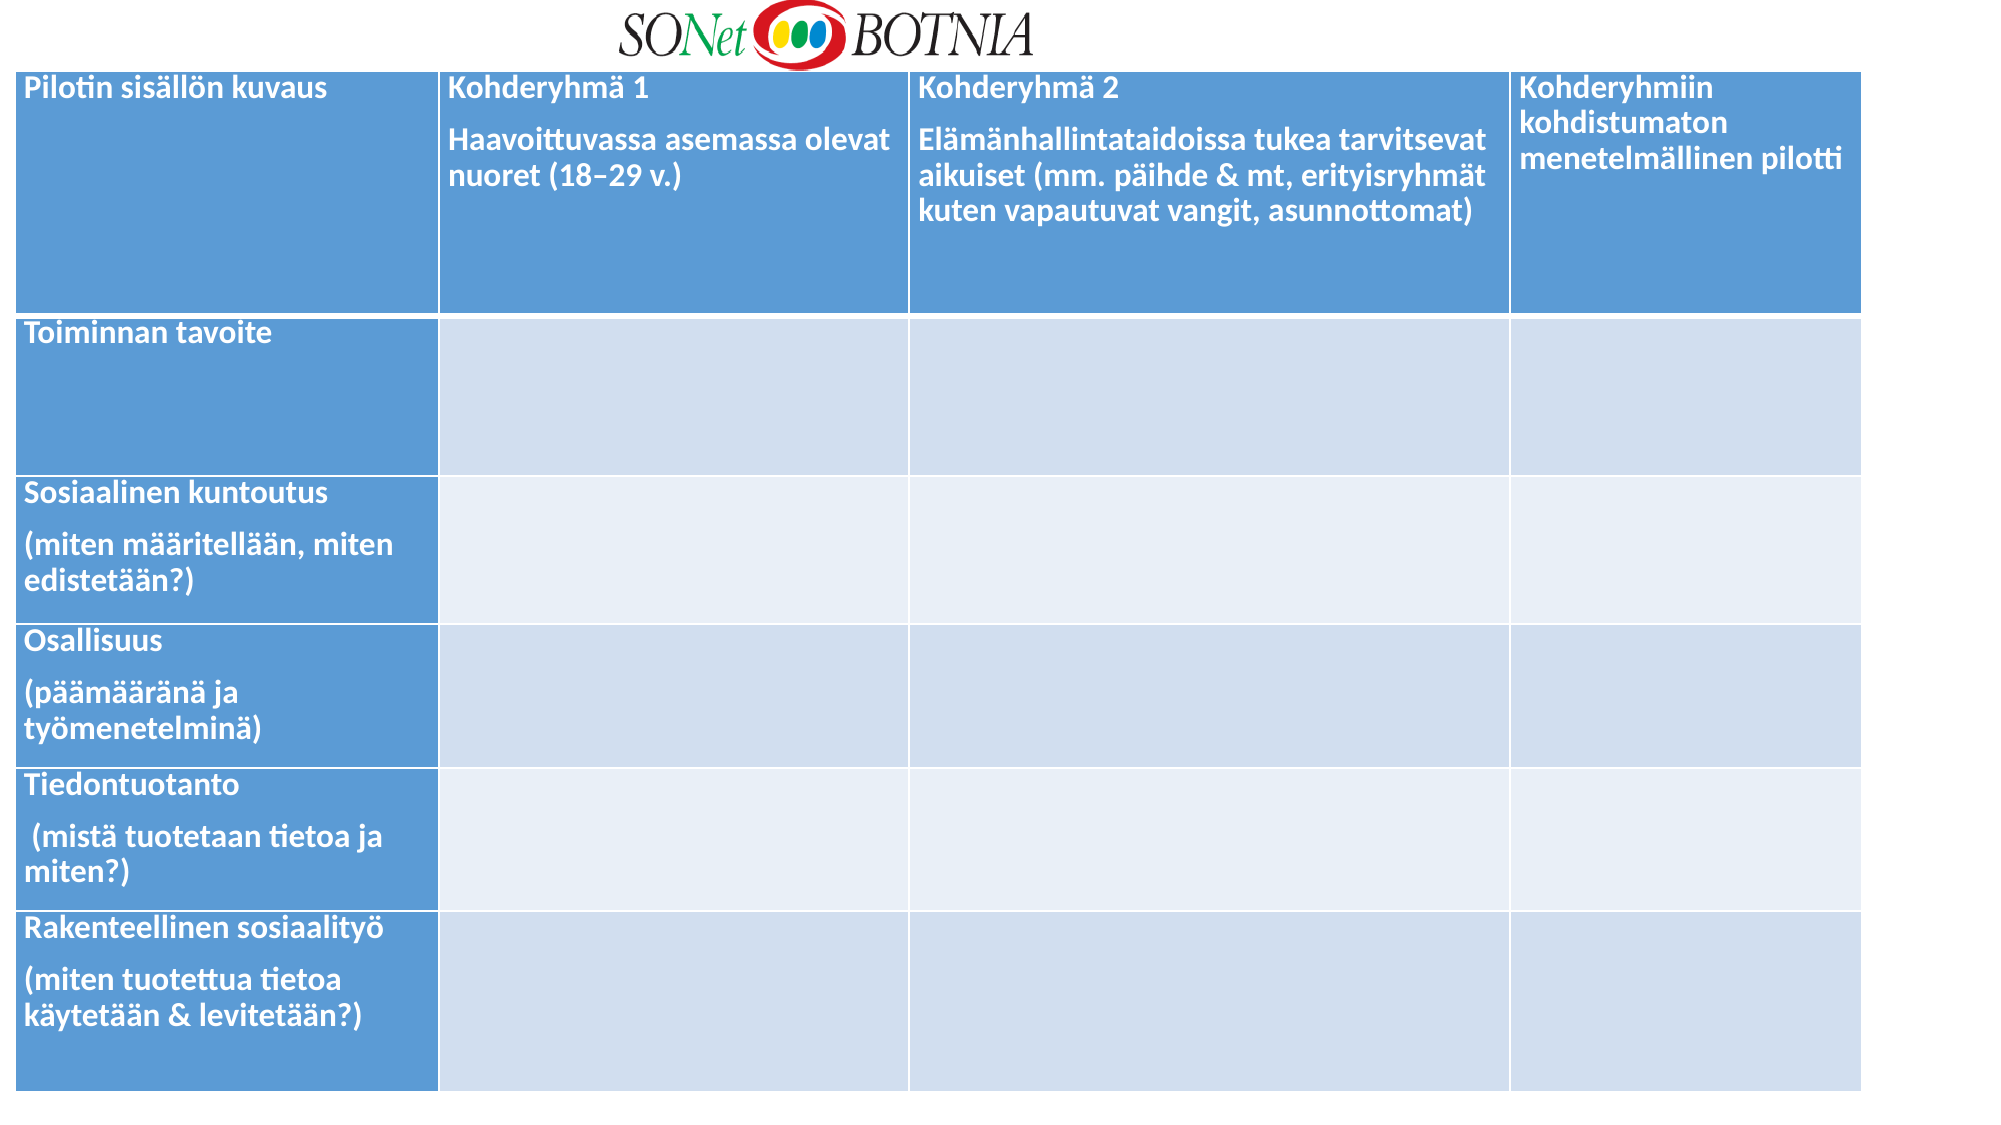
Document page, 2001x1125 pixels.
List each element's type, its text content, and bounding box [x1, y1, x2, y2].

table_cell [440, 319, 908, 475]
table_cell [1511, 912, 1861, 1091]
table_cell Toiminnan tavoite [16, 319, 438, 475]
table_header Pilotin sisällön kuvaus [16, 72, 438, 313]
table_cell [1511, 625, 1861, 767]
table_cell [440, 477, 908, 623]
table_cell [910, 912, 1509, 1091]
table_header Kohderyhmiin kohdistumaton menetelmällinen pilotti [1511, 72, 1861, 313]
table_cell Osallisuus (päämääränä ja työmenetelminä) [16, 625, 438, 767]
table_cell Rakenteellinen sosiaalityö (miten tuotettua tietoa käytetään & levitetään?) [16, 912, 438, 1091]
table_cell [910, 477, 1509, 623]
table_cell [910, 769, 1509, 910]
table_header Kohderyhmä 2 Elämänhallintataidoissa tukea tarvitsevat aikuiset (mm. päihde & mt, erityisryhmät kuten vapautuvat vangit, asunnottomat) [910, 72, 1509, 313]
table_cell [440, 769, 908, 910]
table_header Kohderyhmä 1 Haavoittuvassa asemassa olevat nuoret (18–29 v.) [440, 72, 908, 313]
table_cell Sosiaalinen kuntoutus (miten määritellään, miten edistetään?) [16, 477, 438, 623]
table_cell [1511, 319, 1861, 475]
table_cell [440, 912, 908, 1091]
table_cell Tiedontuotanto (mistä tuotetaan tietoa ja miten?) [16, 769, 438, 910]
table_cell [1511, 477, 1861, 623]
table_cell [910, 625, 1509, 767]
table_cell [910, 319, 1509, 475]
table_cell [1511, 769, 1861, 910]
picture [619, 0, 1033, 71]
table_cell [440, 625, 908, 767]
